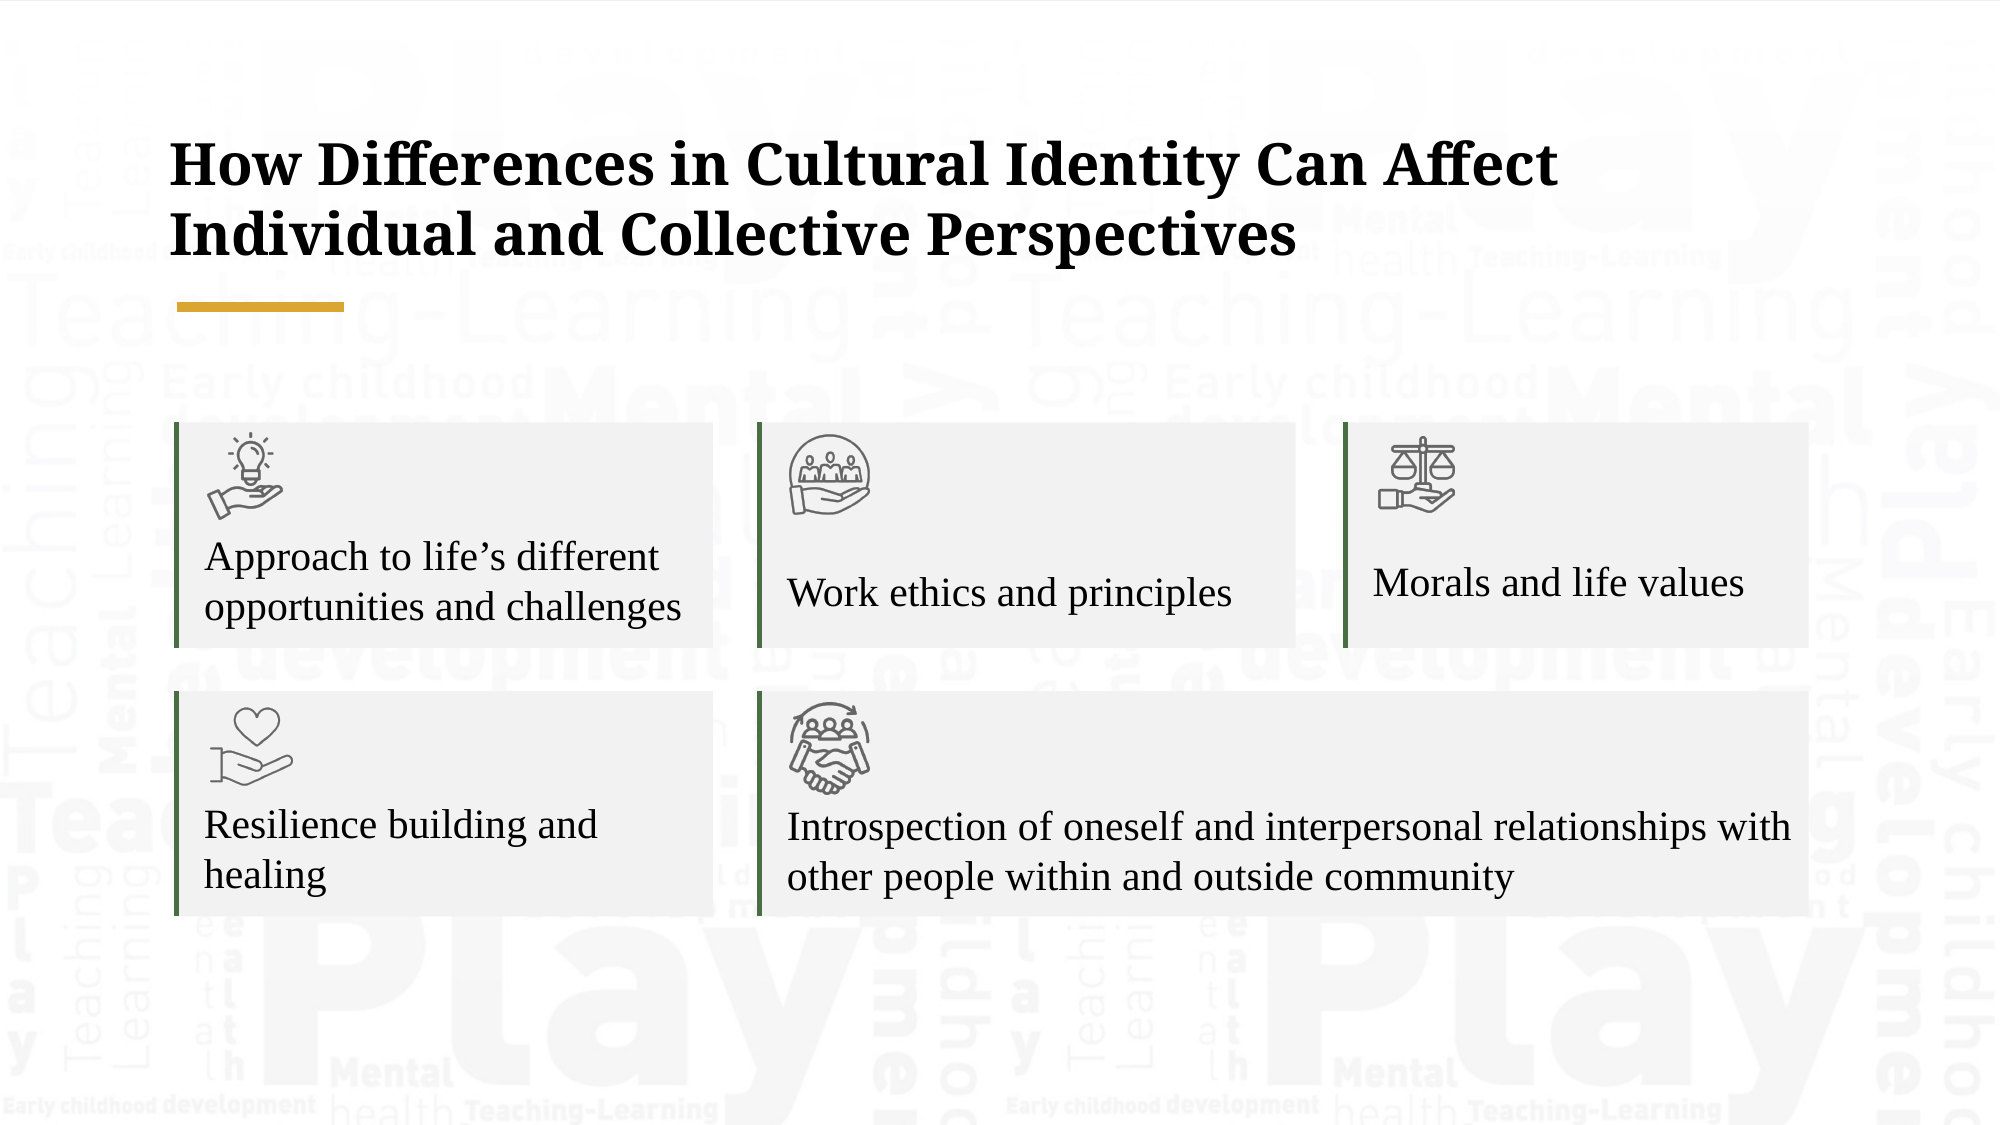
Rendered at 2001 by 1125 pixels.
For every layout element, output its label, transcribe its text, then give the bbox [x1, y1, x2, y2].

text_box [179, 691, 713, 917]
text_box Work ethics and principles [771, 557, 1296, 623]
text_box [762, 422, 1296, 648]
text_box Approach to life’s different opportunities and challenges [189, 521, 701, 637]
text_box Resilience building and healing [189, 789, 653, 905]
text_box How Differences in Cultural Identity Can Affect Individual and Collective Perspectives [154, 120, 1766, 275]
text_box Introspection of oneself and interpersonal relationships with other people within and outside community [771, 791, 1811, 907]
picture [0, 0, 2000, 1125]
text_box Morals and life values [1357, 547, 1821, 613]
text_box [762, 691, 1809, 917]
text_box [179, 422, 713, 648]
text_box [1348, 422, 1809, 648]
